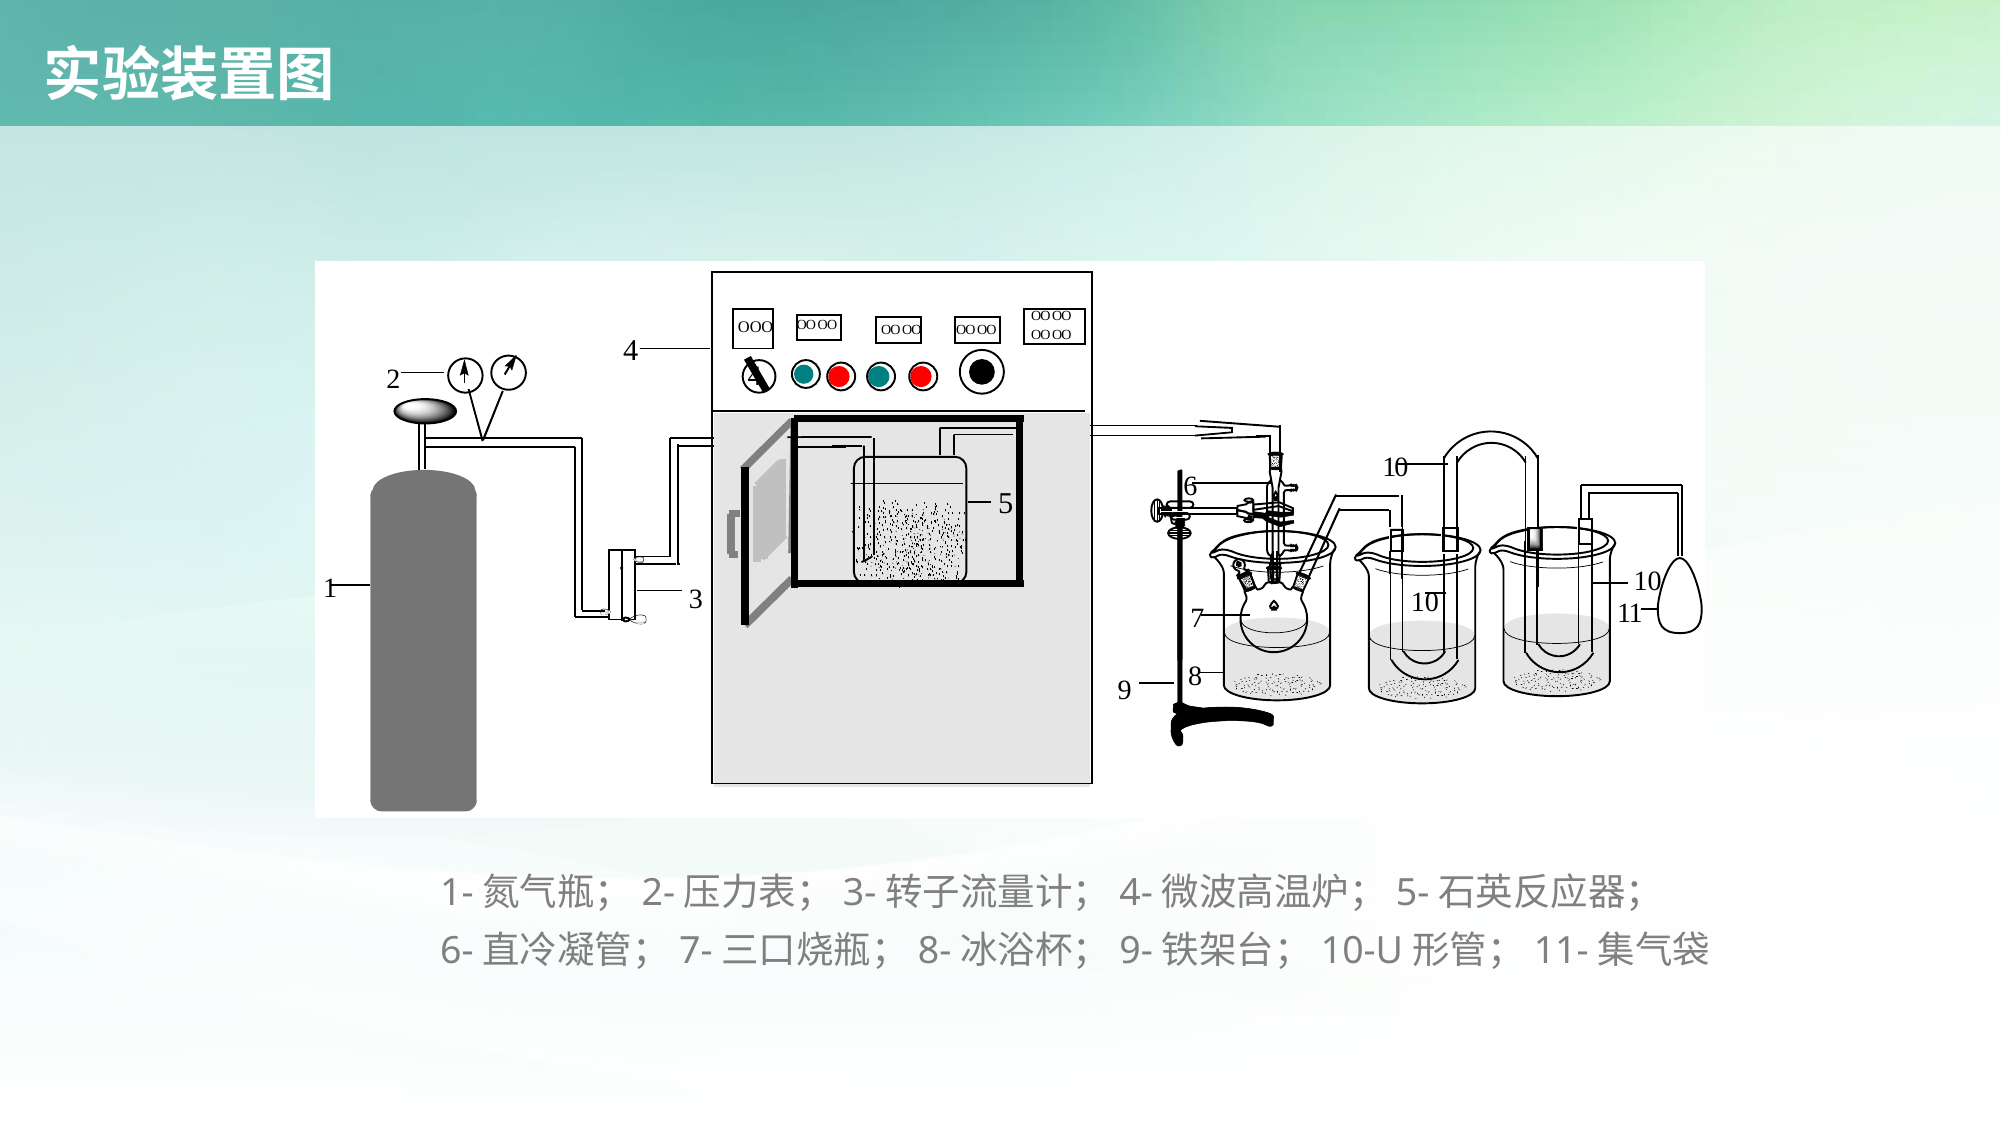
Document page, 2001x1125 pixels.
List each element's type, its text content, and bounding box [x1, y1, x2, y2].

text_box 1-氮气瓶；2-压力表；3-转子流量计；4-微波高温炉；5-石英反应器； 6-直冷凝管；7-三口烧瓶；8-冰浴杯；9-铁架台；10-U形管；11-集气袋 [425, 847, 1828, 979]
picture [313, 260, 1705, 818]
picture [0, 0, 2001, 1125]
title 实验装置图 [29, 25, 1754, 127]
